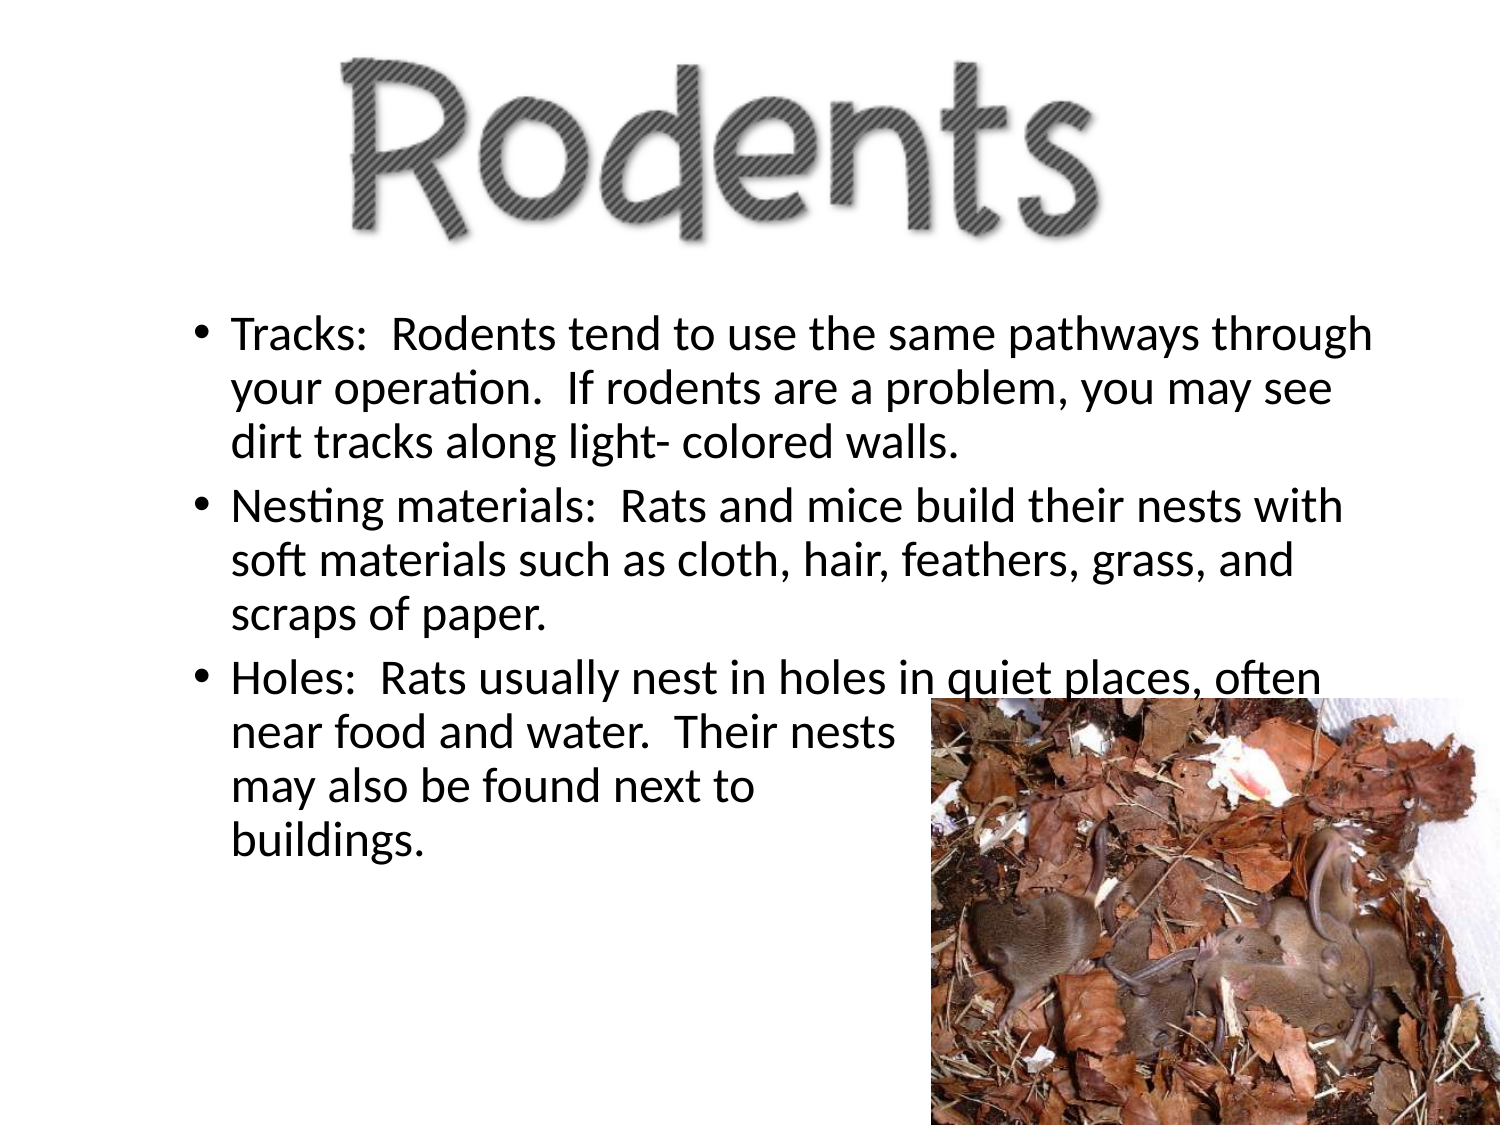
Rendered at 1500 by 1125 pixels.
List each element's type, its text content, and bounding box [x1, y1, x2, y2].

list Tracks: Rodents tend to use the same pathways through your operation. If rodents are a problem, you may see dirt tracks along light- colored walls. Nesting materials: Rats and mice build their nests with soft materials such as cloth, hair, feathers, grass, and scraps of paper. Holes: Rats usually nest in holes in quiet places, often near food and water. Their nests may also be found next to buildings. [103, 299, 1397, 1014]
picture [305, 31, 1133, 269]
picture [931, 698, 1500, 1125]
